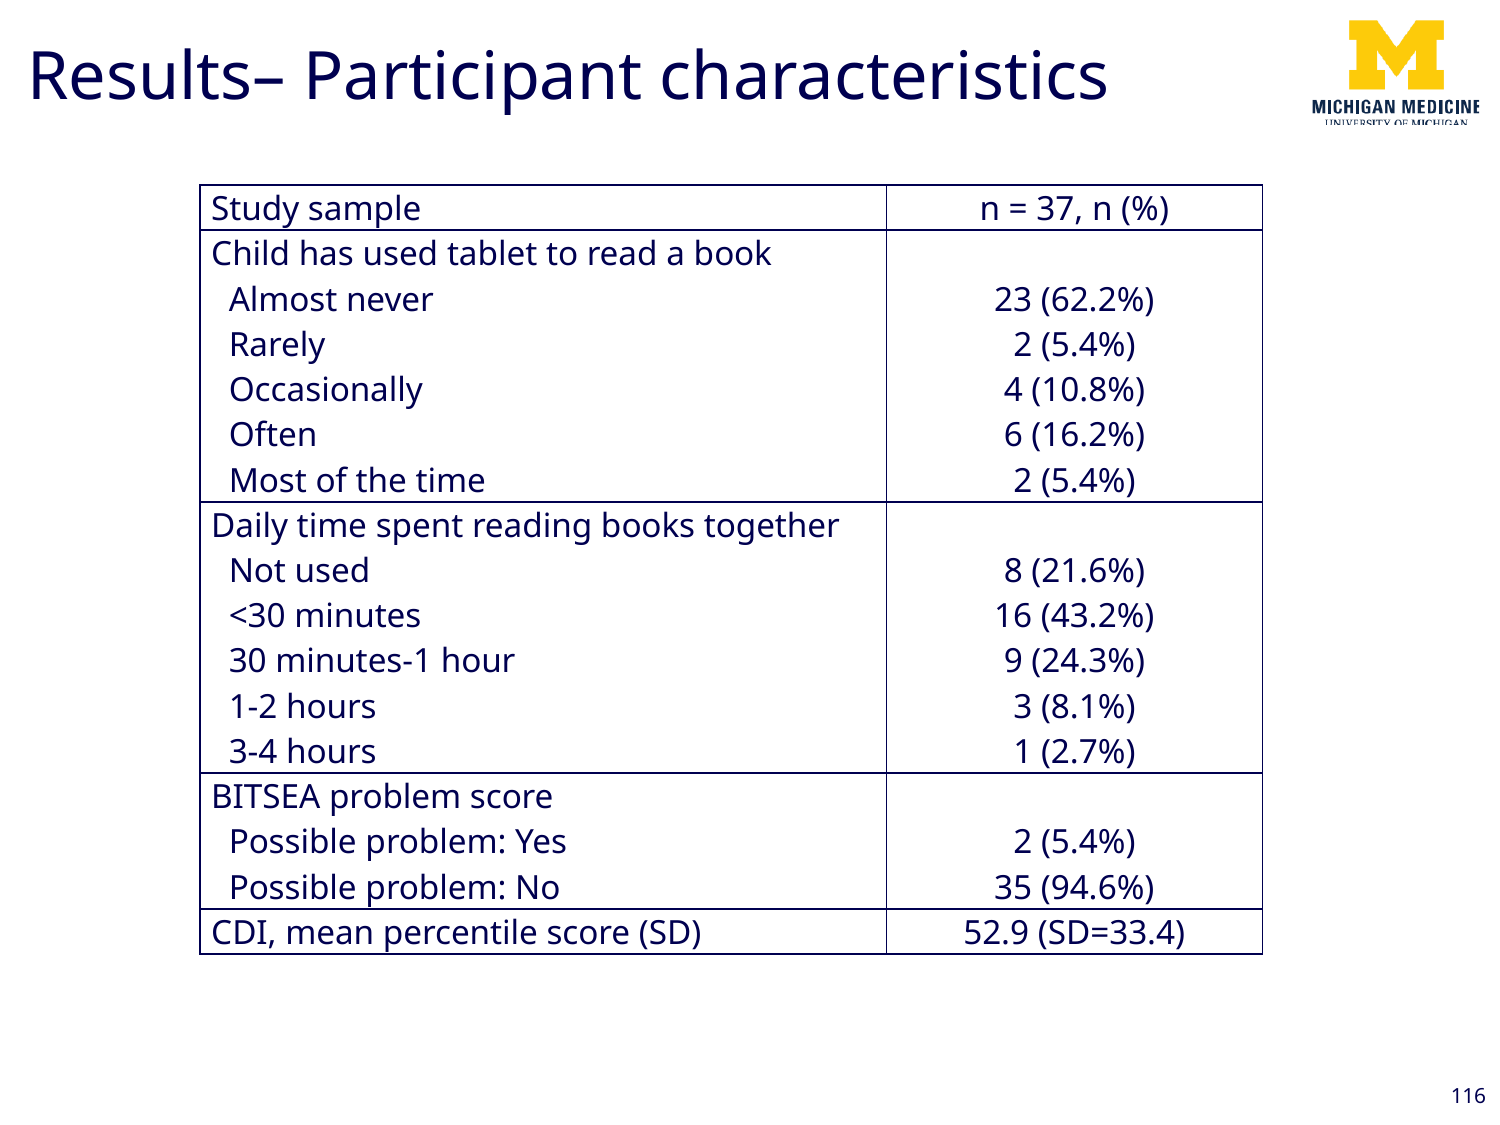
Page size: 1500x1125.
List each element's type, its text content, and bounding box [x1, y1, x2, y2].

table_header n = 37, n (%) [887, 186, 1262, 229]
table_cell 23 (62.2%) 2 (5.4%) 4 (10.8%) 6 (16.2%) 2 (5.4%) [887, 231, 1262, 501]
table_cell 8 (21.6%) 16 (43.2%) 9 (24.3%) 3 (8.1%) 1 (2.7%) [887, 503, 1262, 772]
picture [1312, 20, 1480, 126]
title Results– Participant characteristics [12, 4, 1500, 143]
table_cell 52.9 (SD=33.4) [887, 910, 1262, 953]
table_cell Daily time spent reading books together Not used <30 minutes 30 minutes-1 hour 1-2 hours 3-4 hours [201, 503, 886, 772]
table_cell 2 (5.4%) 35 (94.6%) [887, 774, 1262, 908]
table_header Study sample [201, 186, 886, 229]
table_cell BITSEA problem score Possible problem: Yes Possible problem: No [201, 774, 886, 908]
table_cell CDI, mean percentile score (SD) [201, 910, 886, 953]
table_cell Child has used tablet to read a book Almost never Rarely Occasionally Often Most of the time [201, 231, 886, 501]
slide_number 116 [1433, 1067, 1500, 1125]
